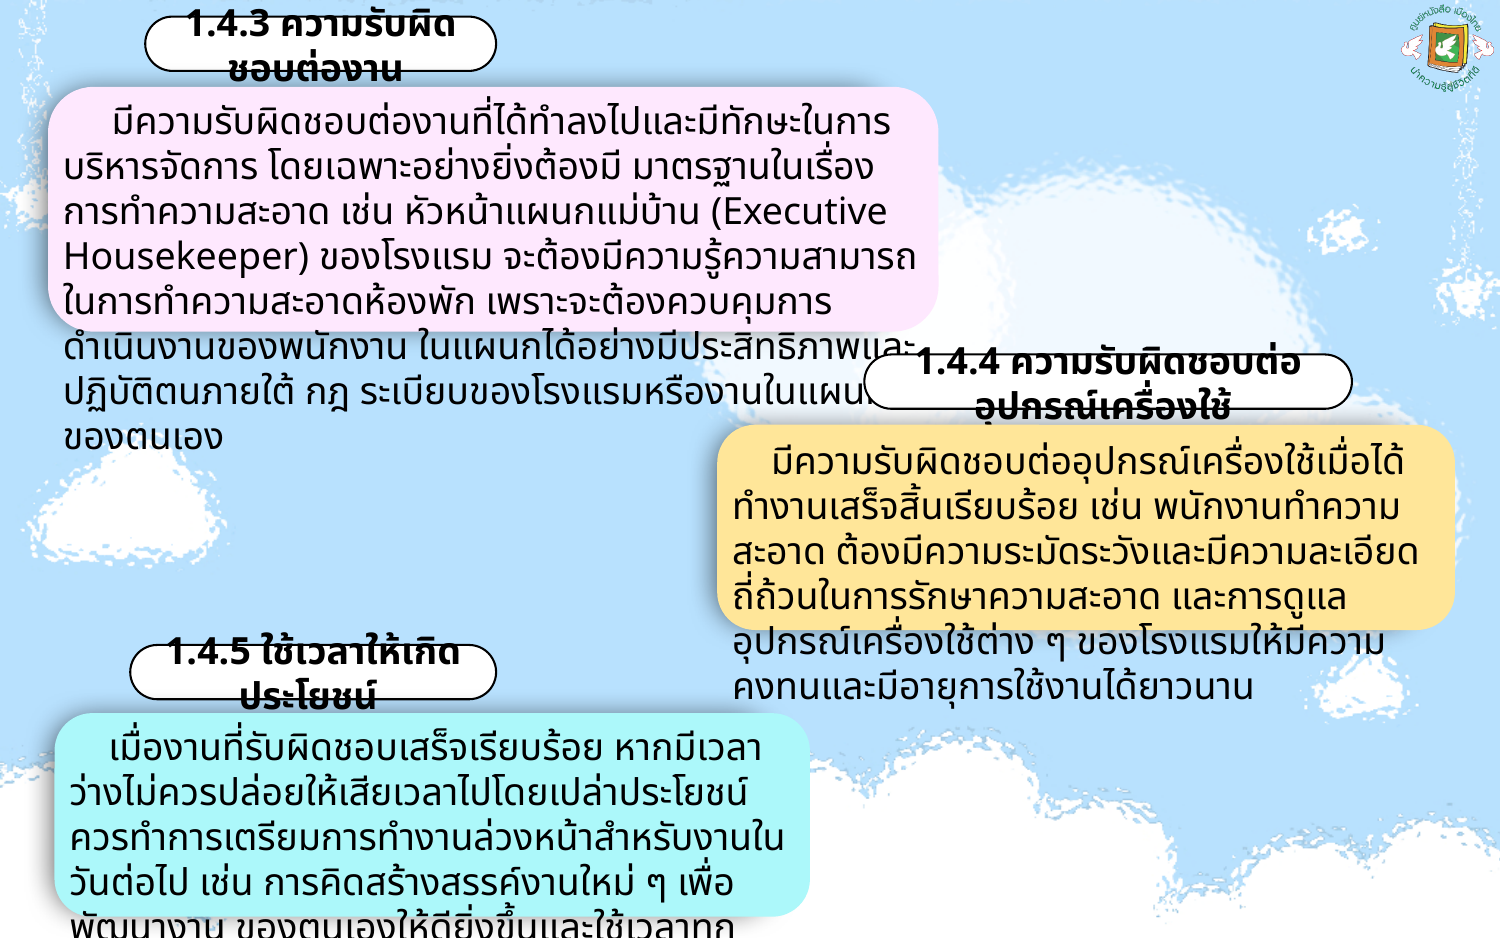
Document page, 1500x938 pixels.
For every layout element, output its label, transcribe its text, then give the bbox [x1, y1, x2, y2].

text_box [76, 85, 911, 89]
text_box มีความรับผิดชอบต่องานที่ได้ทำลงไปและมีทักษะในการบริหารจัดการ โดยเฉพาะอย่างยิ่งต้องมี มาตรฐานในเรื่องการทำความสะอาด เช่น หัวหน้าแผนกแม่บ้าน (Executive Housekeeper) ของโรงแรม จะต้องมีความรู้ความสามารถในการทำความสะอาดห้องพัก เพราะจะต้องควบคุมการดำเนินงานของพนักงาน ในแผนกได้อย่างมีประสิทธิภาพและปฏิบัติตนภายใต้ กฎ ระเบียบของโรงแรมหรืองานในแผนกของตนเอง [48, 89, 939, 464]
text_box [806, 731, 811, 899]
text_box [1447, 437, 1456, 617]
text_box [735, 423, 1437, 429]
text_box เมื่องานที่รับผิดชอบเสร็จเรียบร้อย หากมีเวลาว่างไม่ควรปล่อยให้เสียเวลาไปโดยเปล่าประโยชน์ ควรทำการเตรียมการทำงานล่วงหน้าสำหรับงานในวันต่อไป เช่น การคิดสร้างสรรค์งานใหม่ ๆ เพื่อพัฒนางาน ของตนเองให้ดียิ่งขึ้นและใช้เวลาทุกวินาทีให้เกิดประโยชน์สูงสุด [54, 715, 806, 938]
text_box 1.4.3 ความรับผิดชอบต่องาน [144, 15, 498, 69]
text_box 1.4.4 ความรับผิดชอบต่ออุปกรณ์เครื่องใช้ [863, 353, 1353, 407]
text_box 1.4.5 ใช้เวลาให้เกิดประโยชน์ [129, 643, 498, 695]
text_box มีความรับผิดชอบต่ออุปกรณ์เครื่องใช้เมื่อได้ทำงานเสร็จสิ้นเรียบร้อย เช่น พนักงานทำความสะอาด ต้องมีความระมัดระวังและมีความละเอียดถี่ถ้วนในการรักษาความสะอาด และการดูแลอุปกรณ์เครื่องใช้ต่าง ๆ ของโรงแรมให้มีความคงทนและมีอายุการใช้งานได้ยาวนาน [717, 429, 1447, 714]
picture [0, 0, 1500, 938]
